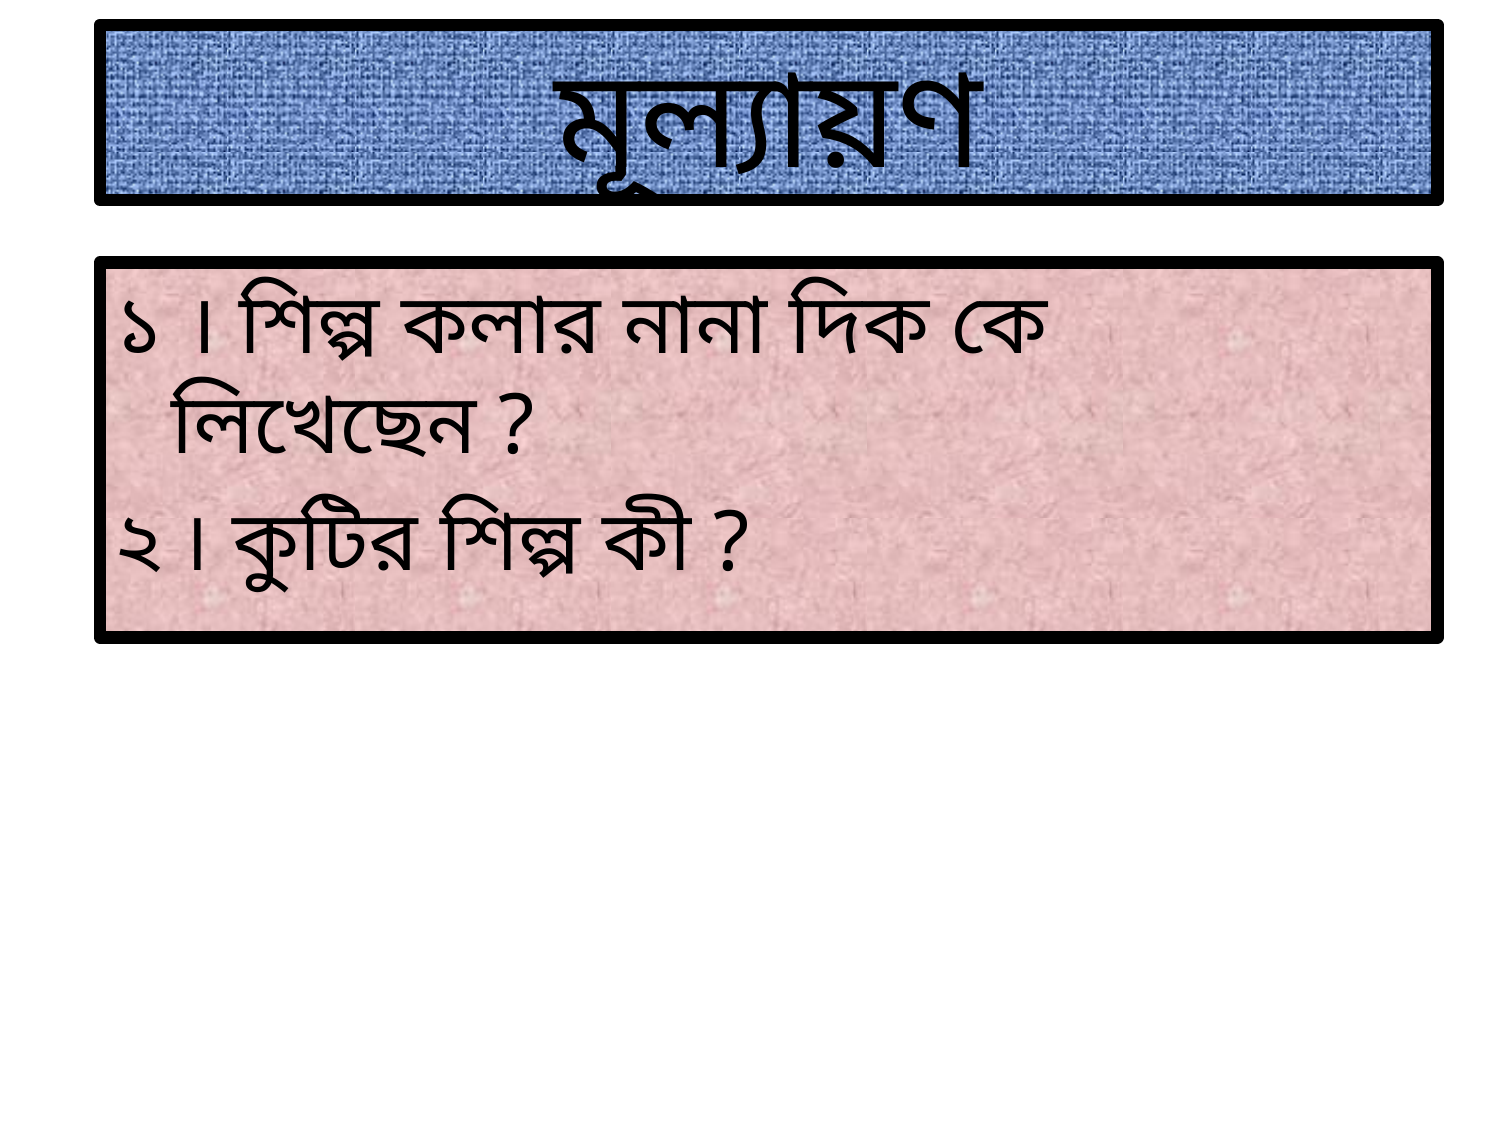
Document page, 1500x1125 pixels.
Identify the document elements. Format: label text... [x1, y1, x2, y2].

list ১ । শিল্প কলার নানা দিক কে লিখেছেন ? ২ ৷ কুটির শিল্প কী ? [99, 262, 1438, 638]
title মূল্যায়ণ [99, 24, 1438, 200]
